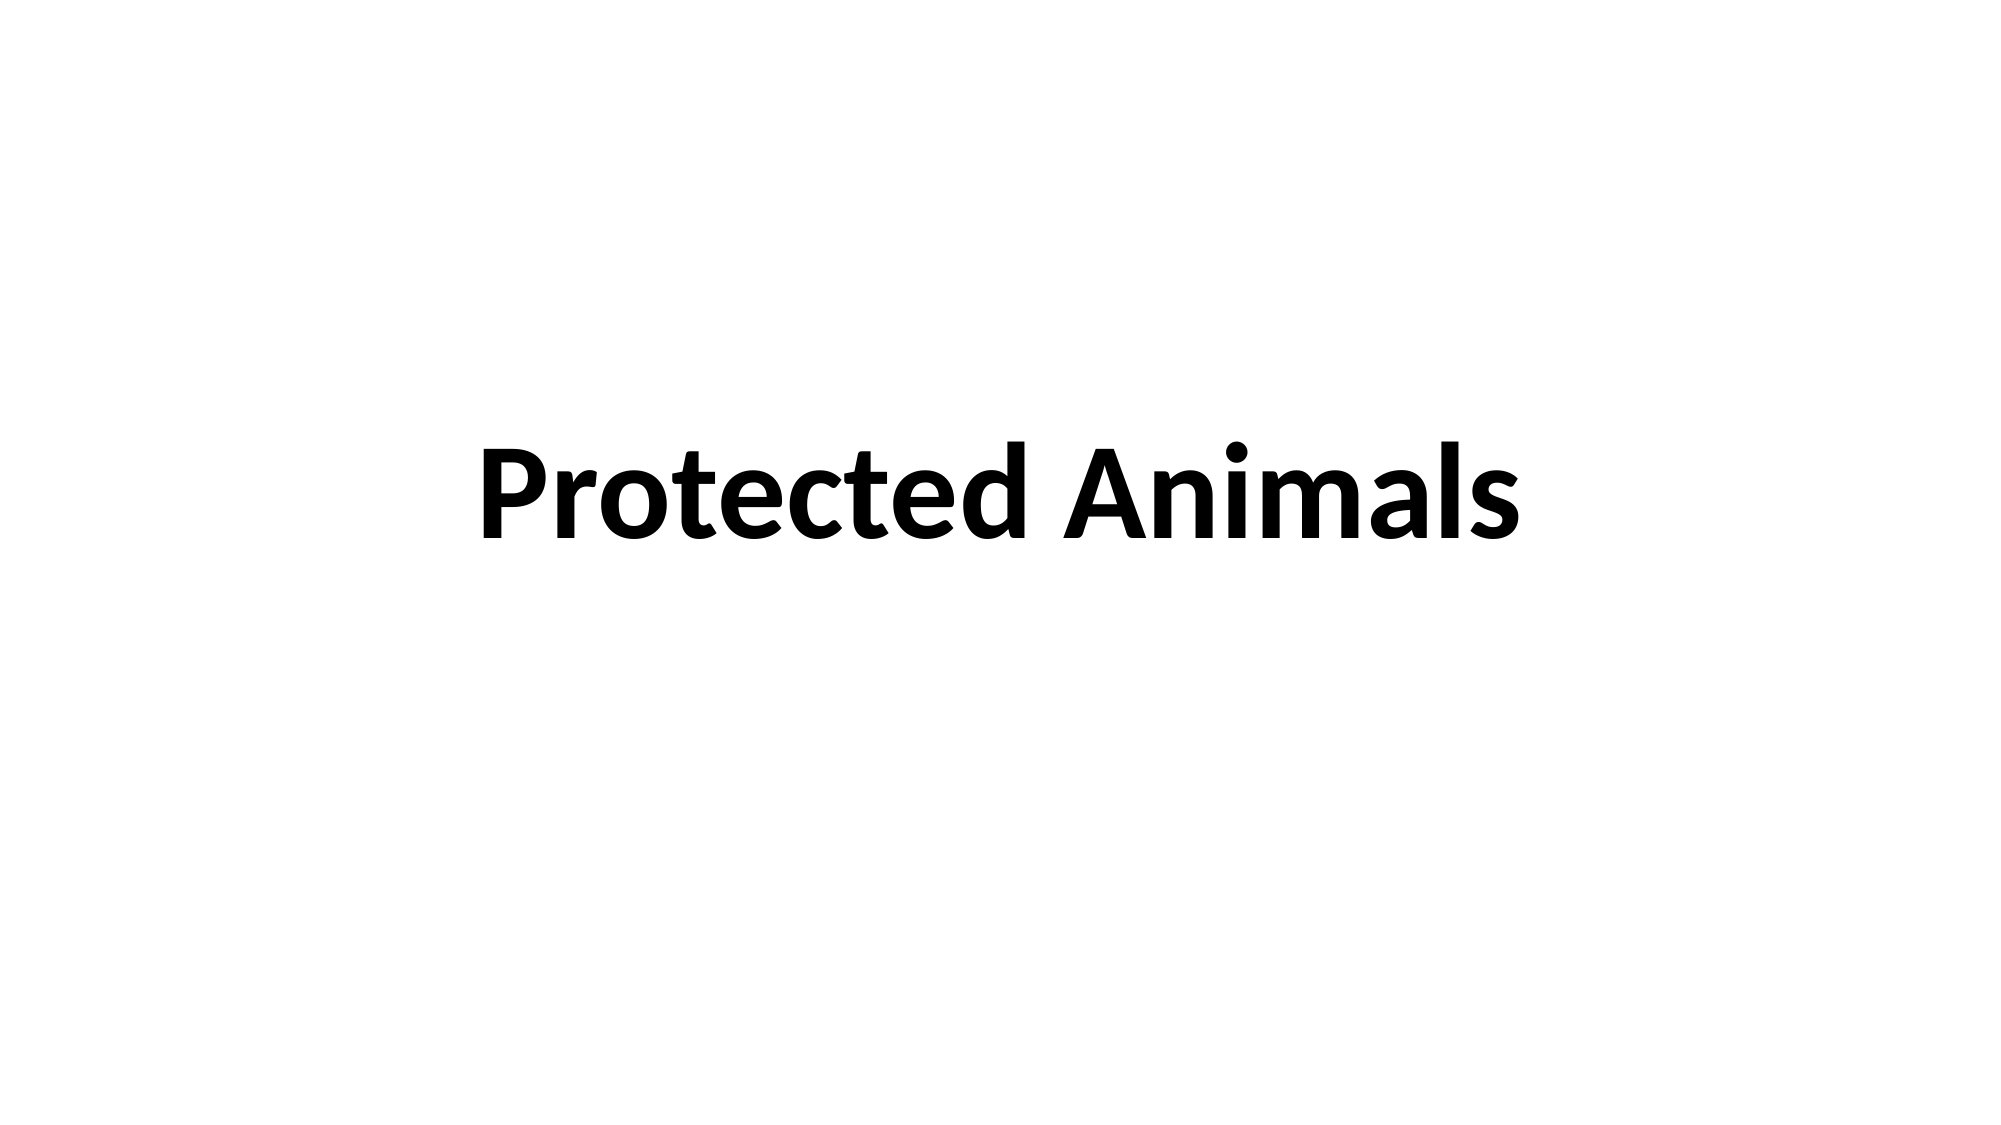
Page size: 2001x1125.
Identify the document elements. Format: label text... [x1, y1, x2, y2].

title Protected Animals [249, 184, 1750, 576]
